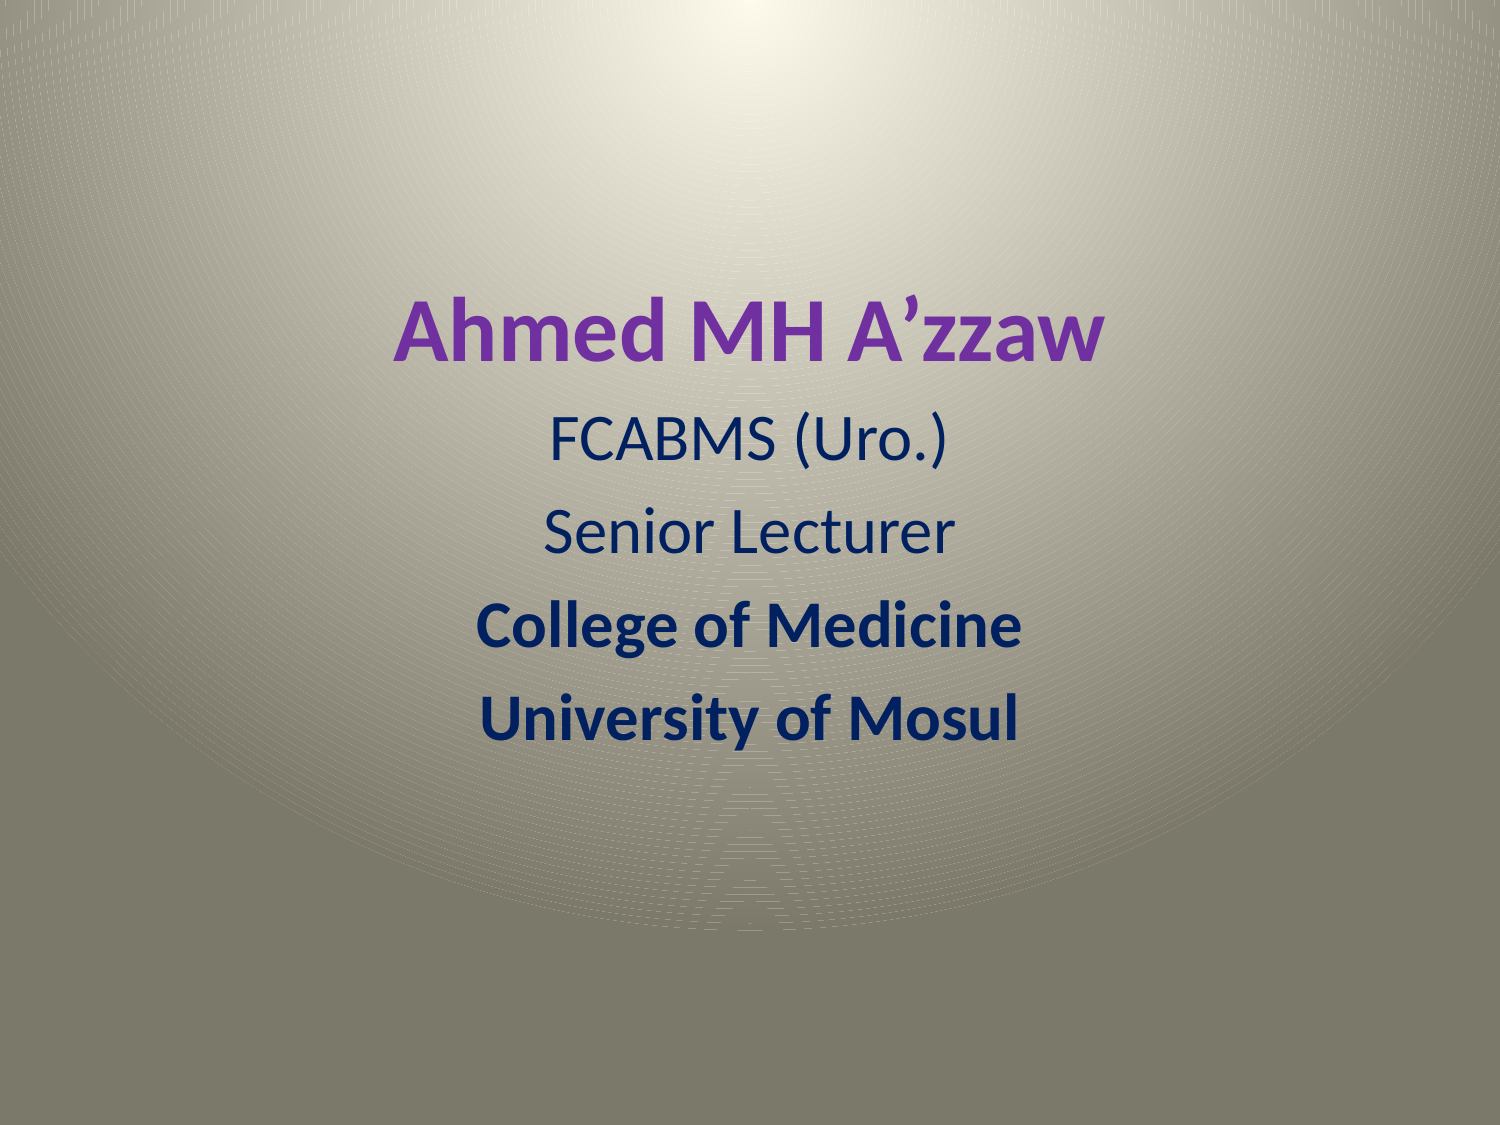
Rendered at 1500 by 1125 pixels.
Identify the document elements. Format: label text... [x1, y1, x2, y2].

list Ahmed MH A’zzaw FCABMS (Uro.) Senior Lecturer College of Medicine University of Mosul [75, 262, 1425, 1005]
